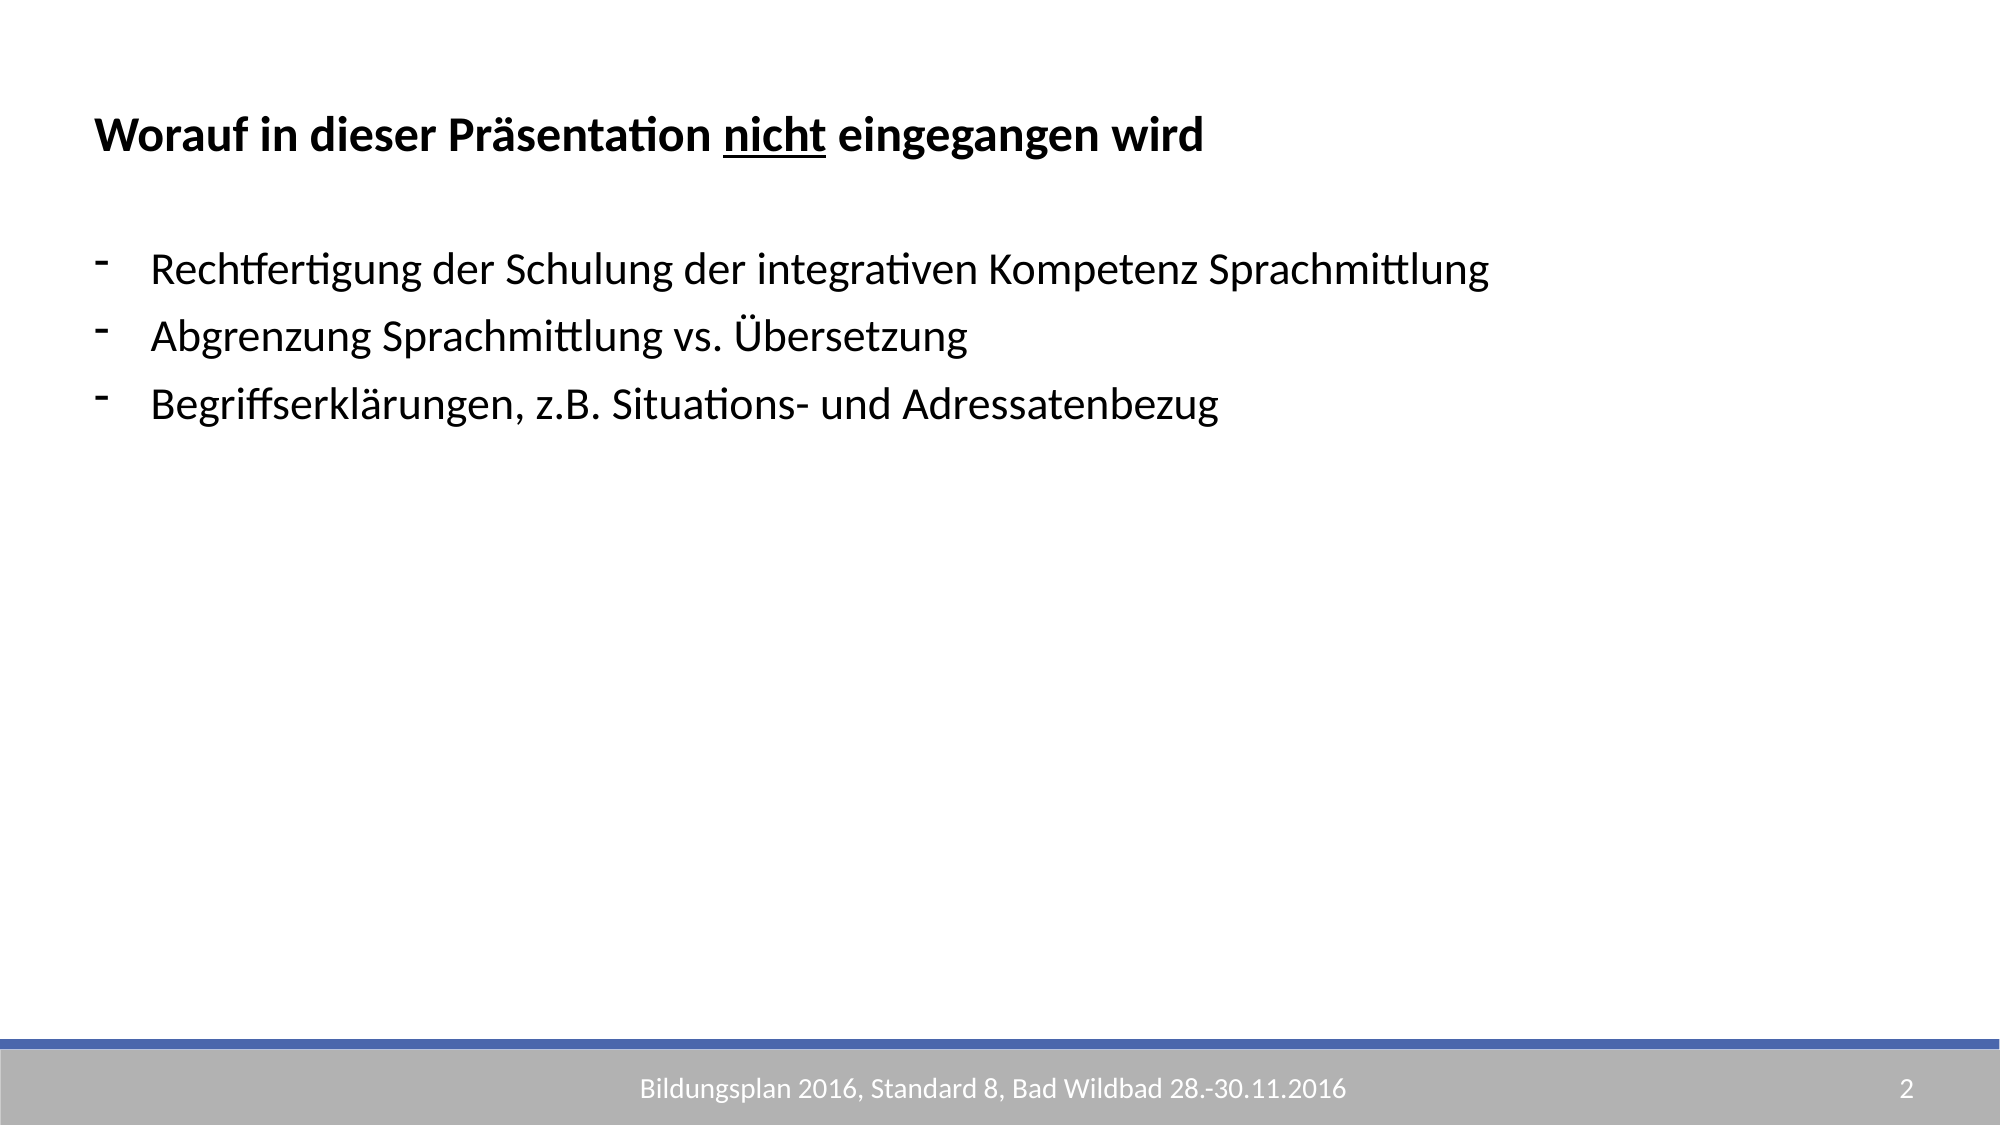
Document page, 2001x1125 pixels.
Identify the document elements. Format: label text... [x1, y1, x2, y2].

text_box Rechtfertigung der Schulung der integrativen Kompetenz Sprachmittlung Abgrenzung Sprachmittlung vs. Übersetzung Begriffserklärungen, z.B. Situations- und Adressatenbezug [79, 231, 1551, 504]
text_box Worauf in dieser Präsentation nicht eingegangen wird [79, 94, 1691, 170]
